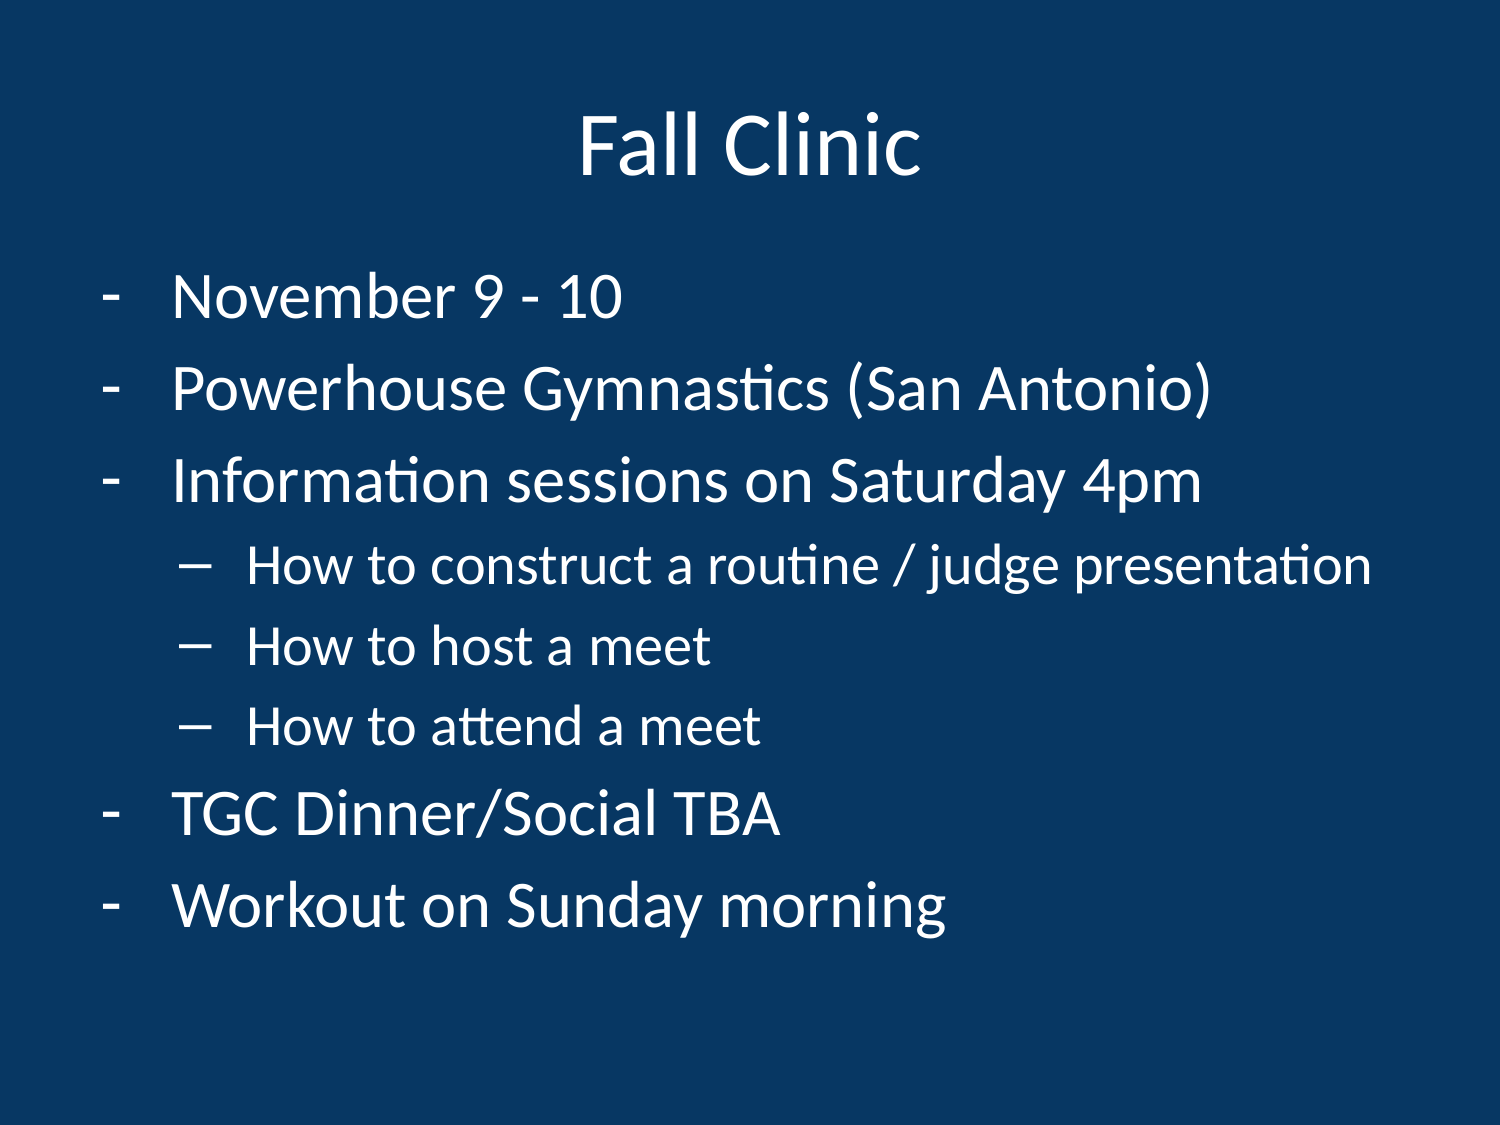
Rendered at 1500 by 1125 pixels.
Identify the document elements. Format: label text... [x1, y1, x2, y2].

title Fall Clinic [75, 45, 1425, 233]
list November 9 - 10 Powerhouse Gymnastics (San Antonio) Information sessions on Saturday 4pm How to construct a routine / judge presentation How to host a meet How to attend a meet TGC Dinner/Social TBA Workout on Sunday morning [81, 232, 1432, 1005]
